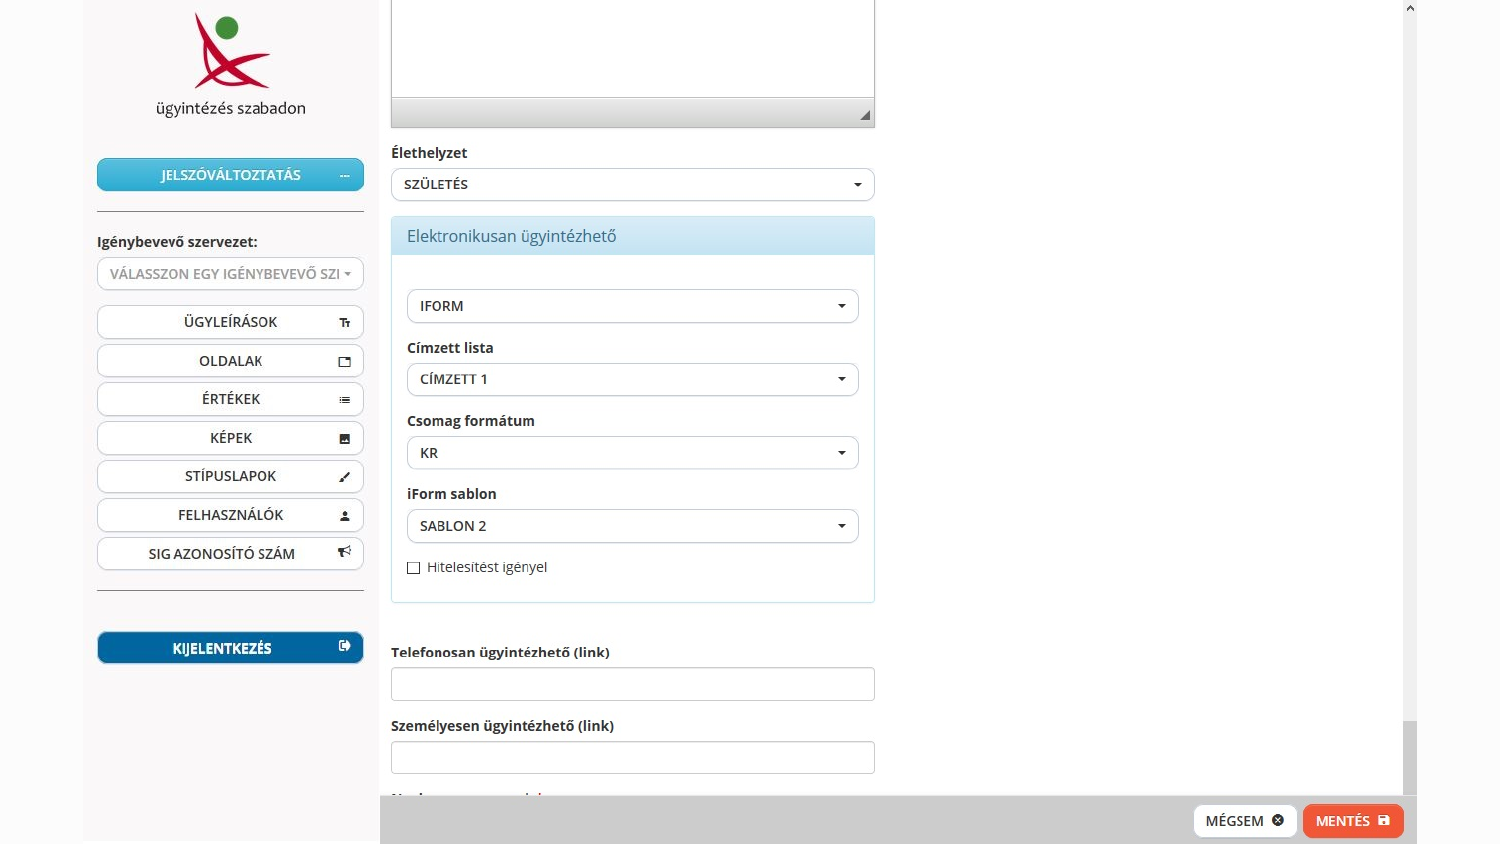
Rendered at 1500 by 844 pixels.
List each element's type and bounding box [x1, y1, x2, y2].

picture [83, 0, 1417, 844]
